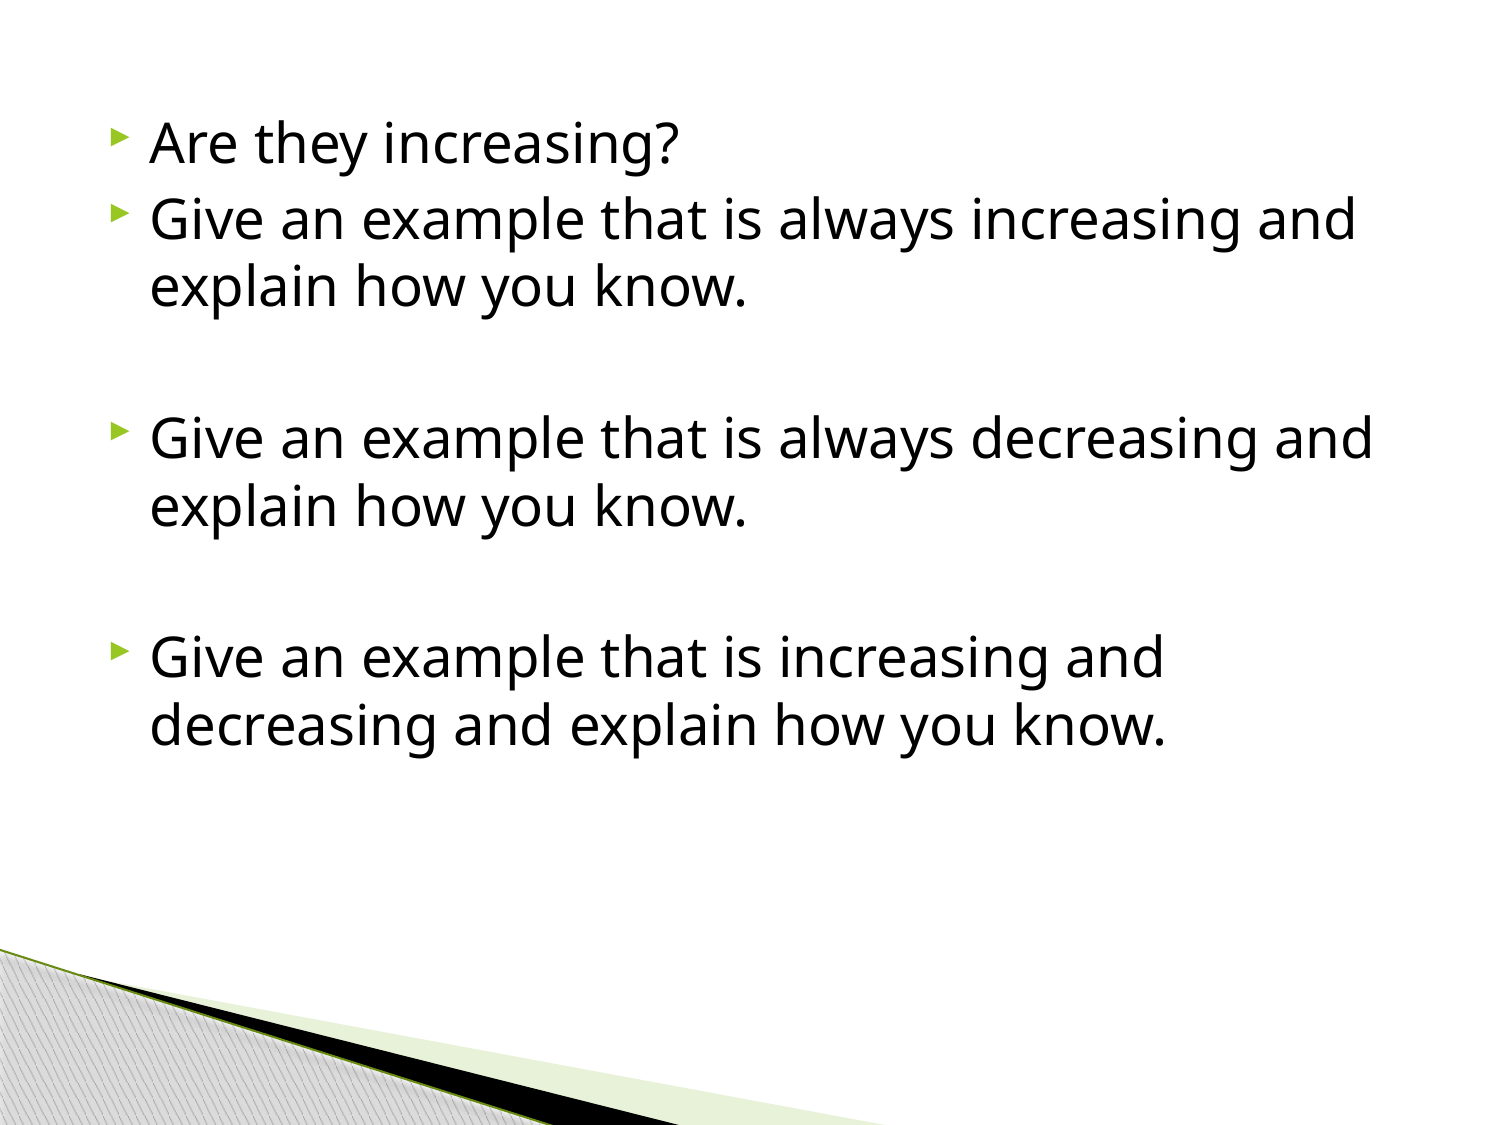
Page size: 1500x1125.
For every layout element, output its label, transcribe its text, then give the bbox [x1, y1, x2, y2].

list Are they increasing? Give an example that is always increasing and explain how you know. Give an example that is always decreasing and explain how you know. Give an example that is increasing and decreasing and explain how you know. [75, 99, 1425, 986]
